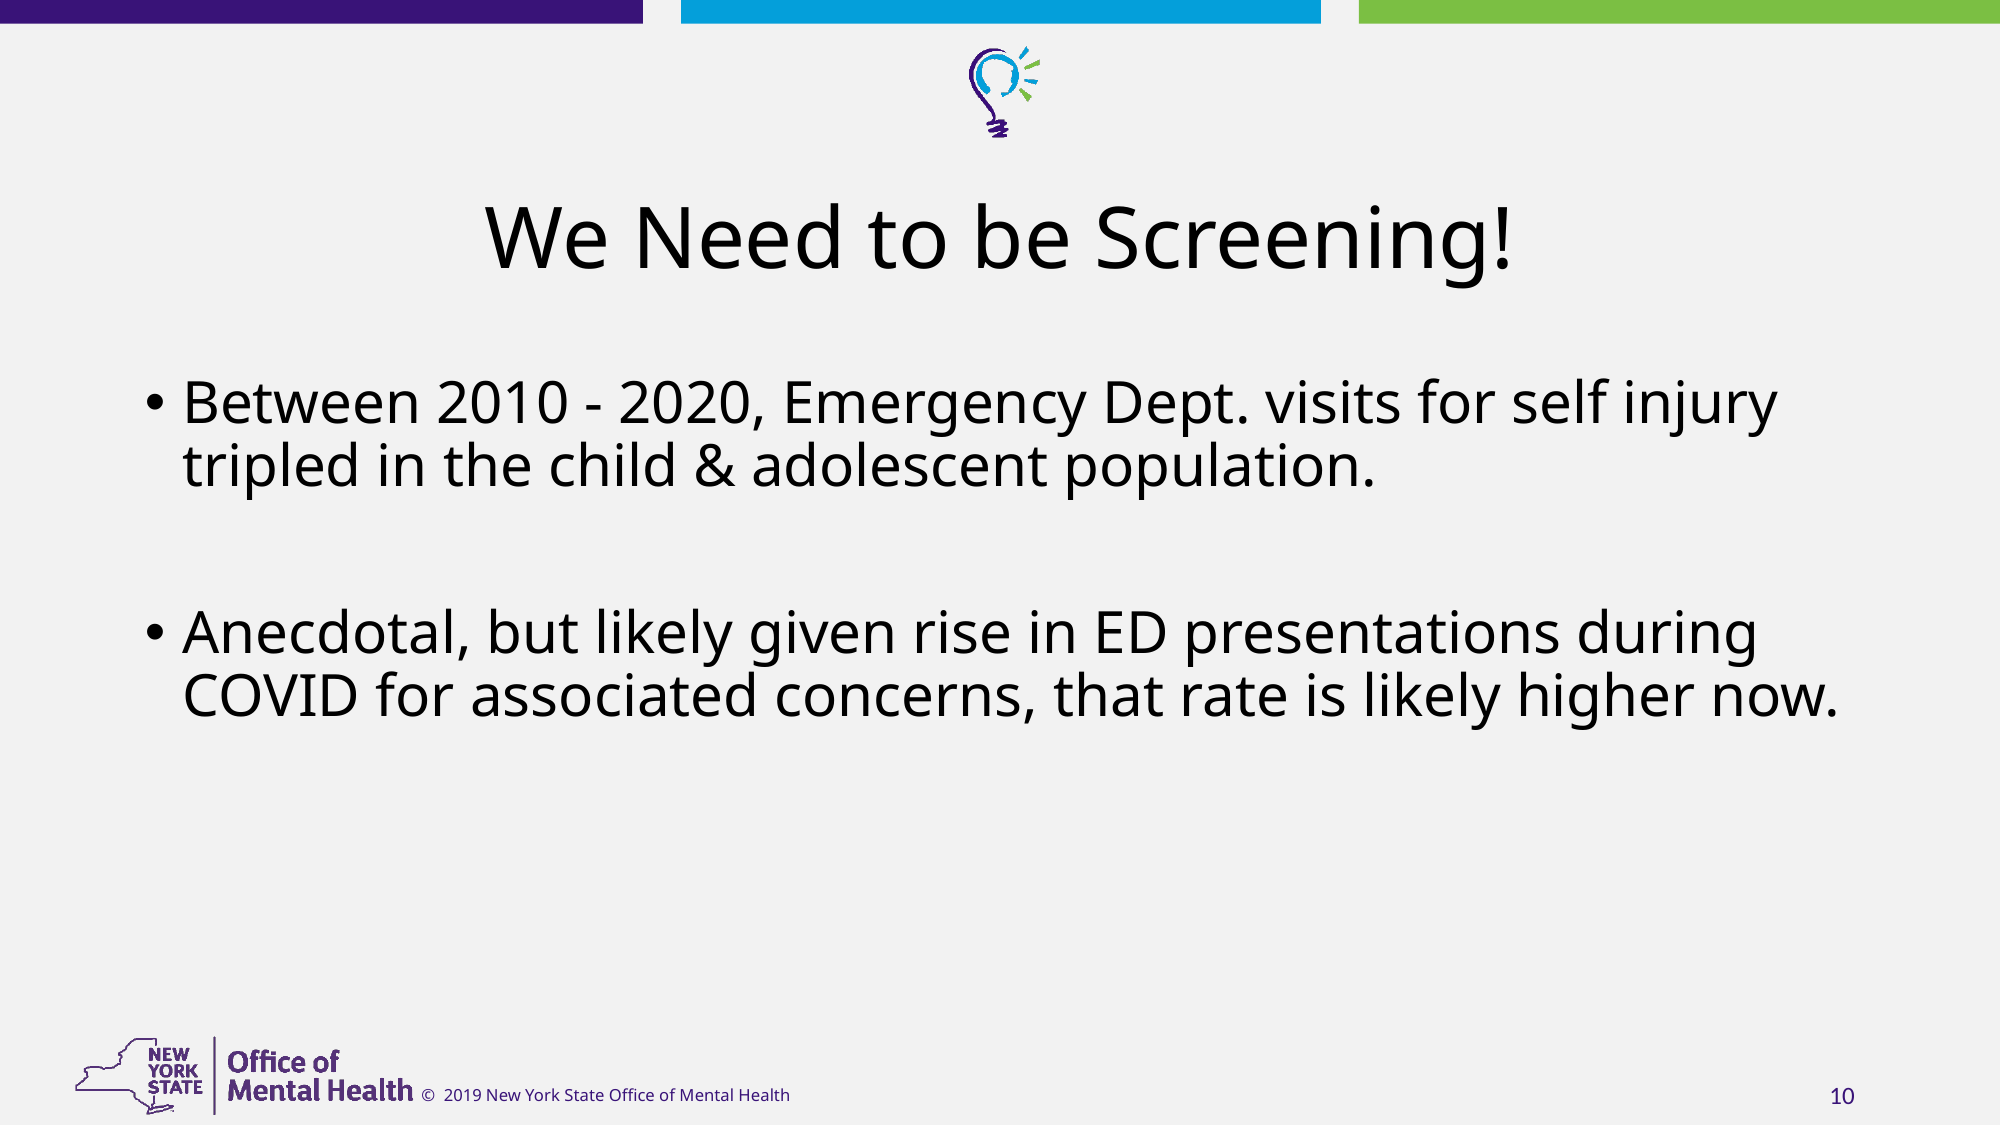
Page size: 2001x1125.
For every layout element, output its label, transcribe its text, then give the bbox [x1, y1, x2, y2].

picture [949, 26, 1051, 157]
title We Need to be Screening! [137, 183, 1863, 300]
slide_number ‹#› [1820, 1080, 1863, 1125]
list Between 2010 - 2020, Emergency Dept. visits for self injury tripled in the child & adolescent population. Anecdotal, but likely given rise in ED presentations during COVID for associated concerns, that rate is likely higher now. [137, 366, 1863, 1080]
picture [71, 1032, 417, 1119]
